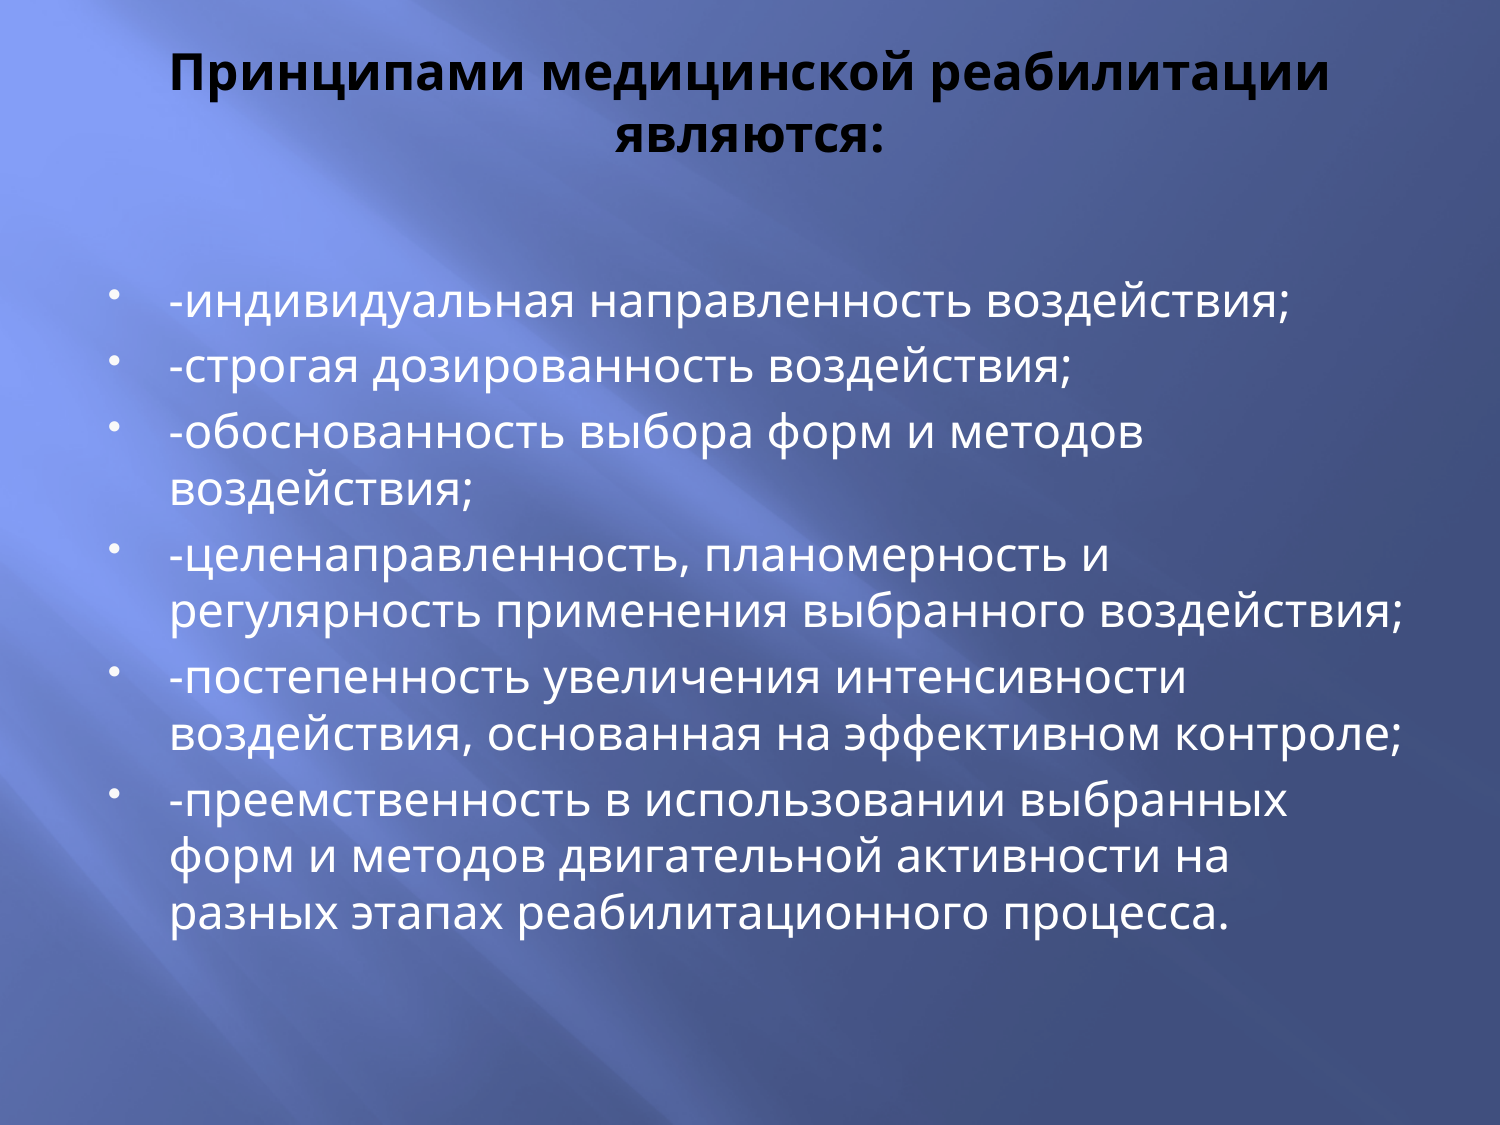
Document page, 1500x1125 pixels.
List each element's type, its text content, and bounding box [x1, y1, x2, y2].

list -индивидуальная направленность воздействия; -строгая дозированность воздействия; -обоснованность выбора форм и методов воздействия; -целенаправленность, планомерность и регулярность применения выбранного воздействия; -постепенность увеличения интенсивности воздействия, основанная на эффективном контроле; -преемственность в использовании выбранных форм и методов двигательной активности на разных этапах реабилитационного процесса. [75, 262, 1425, 1035]
title Принципами медицинской реабилитации являются: [75, 30, 1425, 233]
